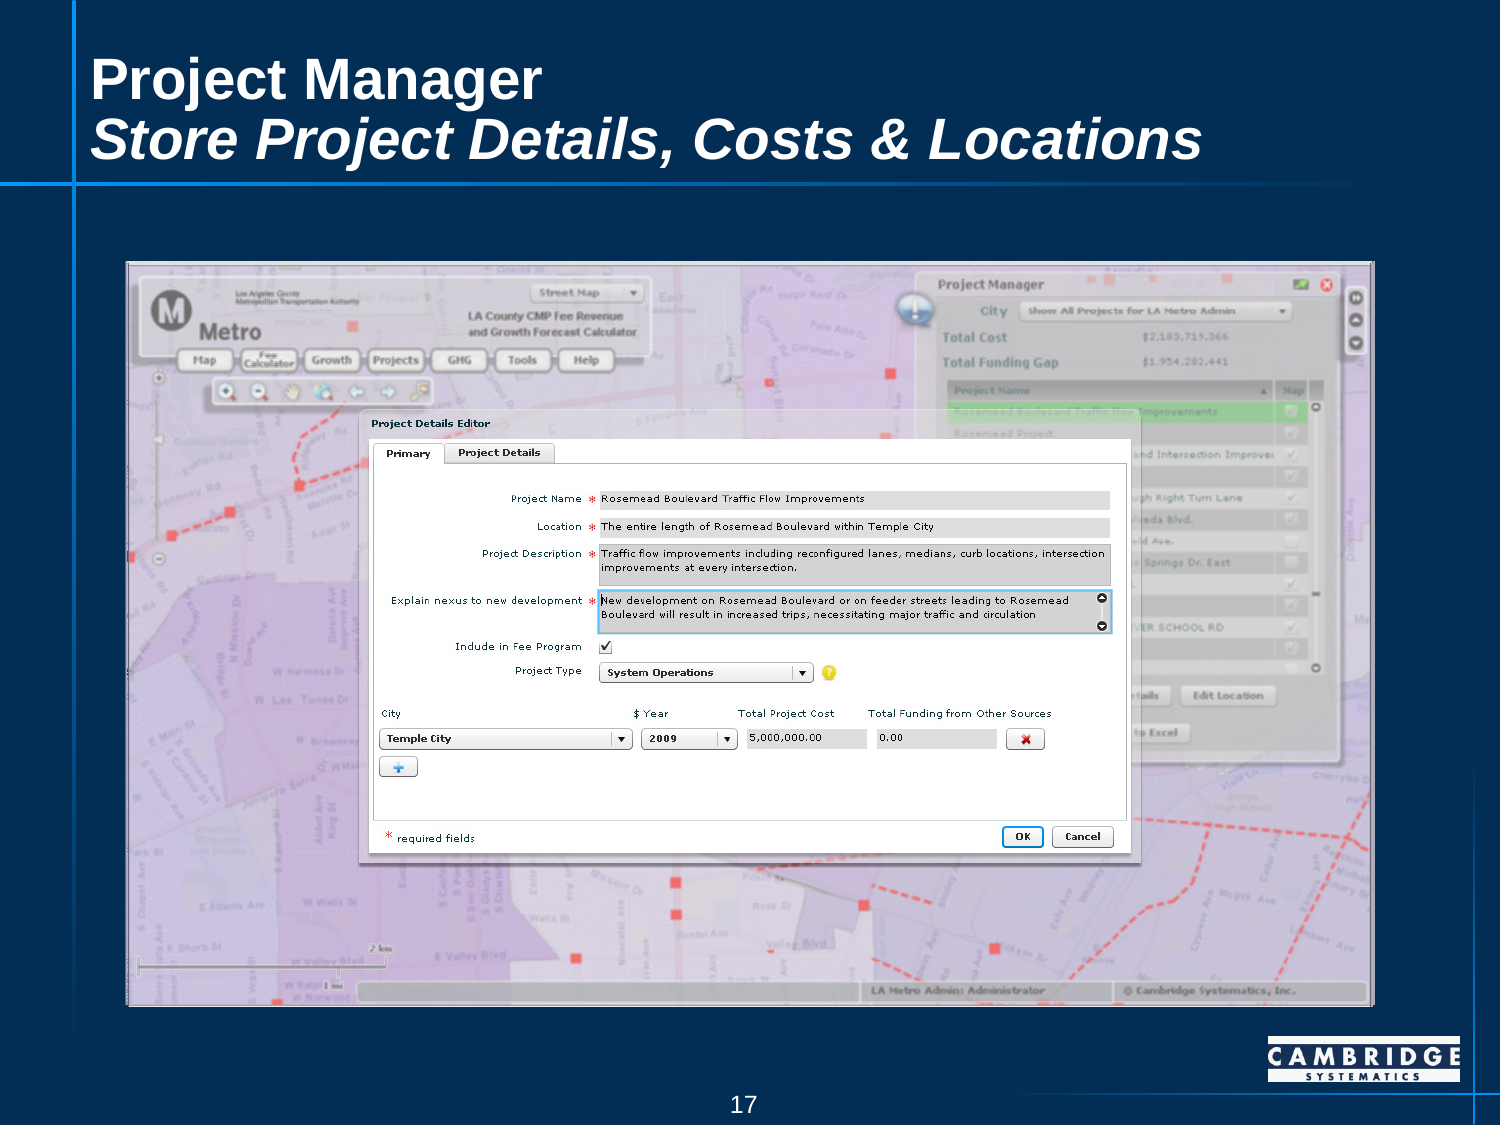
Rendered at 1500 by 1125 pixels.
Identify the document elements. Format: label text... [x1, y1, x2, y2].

picture [125, 261, 1375, 1007]
title Project Manager Store Project Details, Costs & Locations [74, 0, 1426, 179]
slide_number 16 [714, 1080, 1066, 1125]
picture [1268, 1036, 1460, 1082]
